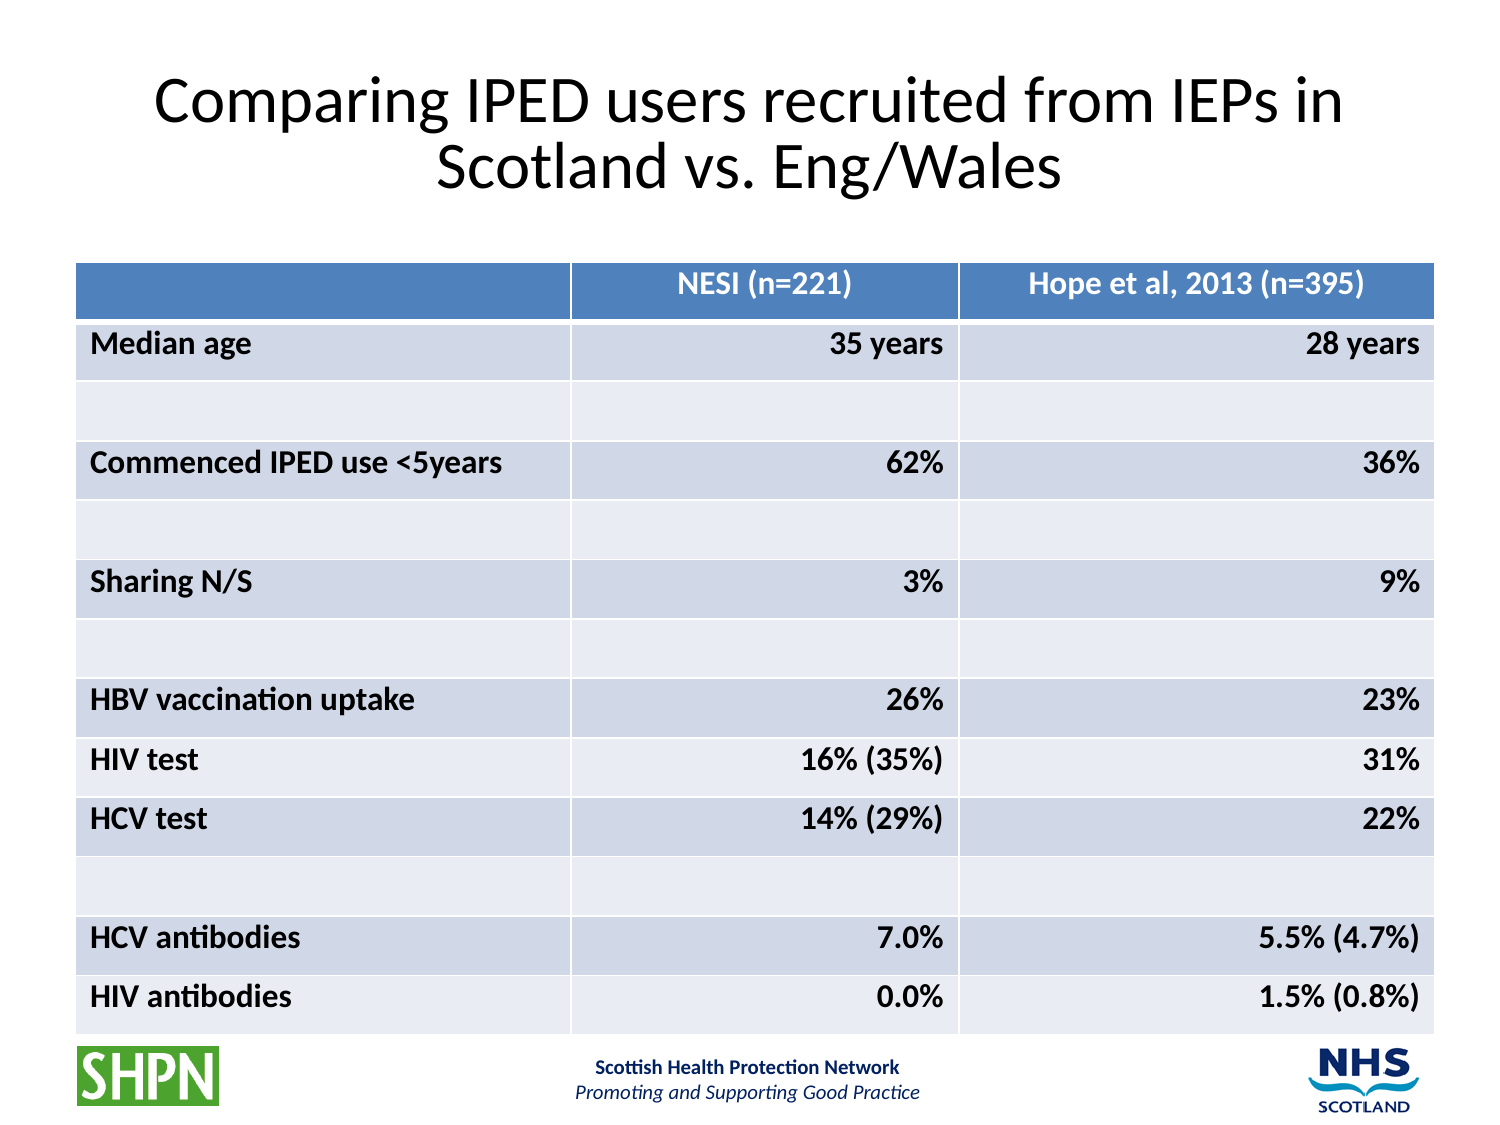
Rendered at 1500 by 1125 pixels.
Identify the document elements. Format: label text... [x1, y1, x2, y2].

title Comparing IPED users recruited from IEPs in Scotland vs. Eng/Wales [75, 45, 1425, 233]
table_cell HCV antibodies [76, 917, 570, 975]
table_cell [572, 501, 958, 559]
table_header Hope et al, 2013 (n=395) [960, 263, 1434, 319]
table_cell [572, 382, 958, 440]
table_cell 28 years [960, 325, 1434, 380]
table_cell HIV antibodies [76, 976, 570, 1034]
table_cell [572, 857, 958, 915]
table_cell HIV test [76, 739, 570, 796]
table_cell 16% (35%) [572, 739, 958, 796]
table_cell 26% [572, 679, 958, 737]
table_cell Median age [76, 325, 570, 380]
table_cell 22% [960, 798, 1434, 856]
table_cell HBV vaccination uptake [76, 679, 570, 737]
table_cell [960, 382, 1434, 440]
table_cell 7.0% [572, 917, 958, 975]
table_cell [76, 382, 570, 440]
picture [77, 1046, 219, 1106]
table_header [76, 263, 570, 319]
table_cell 5.5% (4.7%) [960, 917, 1434, 975]
table_header NESI (n=221) [572, 263, 958, 319]
table_cell 0.0% [572, 976, 958, 1034]
picture [1305, 1043, 1424, 1118]
table_cell [960, 501, 1434, 559]
table_cell 31% [960, 739, 1434, 796]
table_cell HCV test [76, 798, 570, 856]
table_cell 62% [572, 442, 958, 499]
table_cell [76, 620, 570, 677]
table_cell 23% [960, 679, 1434, 737]
table_cell 3% [572, 560, 958, 618]
table_cell 9% [960, 560, 1434, 618]
table_cell Sharing N/S [76, 560, 570, 618]
table_cell [76, 501, 570, 559]
table_cell [572, 620, 958, 677]
table_cell [960, 857, 1434, 915]
table_cell Commenced IPED use <5years [76, 442, 570, 499]
table_cell 1.5% (0.8%) [960, 976, 1434, 1034]
table_cell 36% [960, 442, 1434, 499]
table_cell [76, 857, 570, 915]
table_cell [960, 620, 1434, 677]
table_cell 14% (29%) [572, 798, 958, 856]
table_cell 35 years [572, 325, 958, 380]
